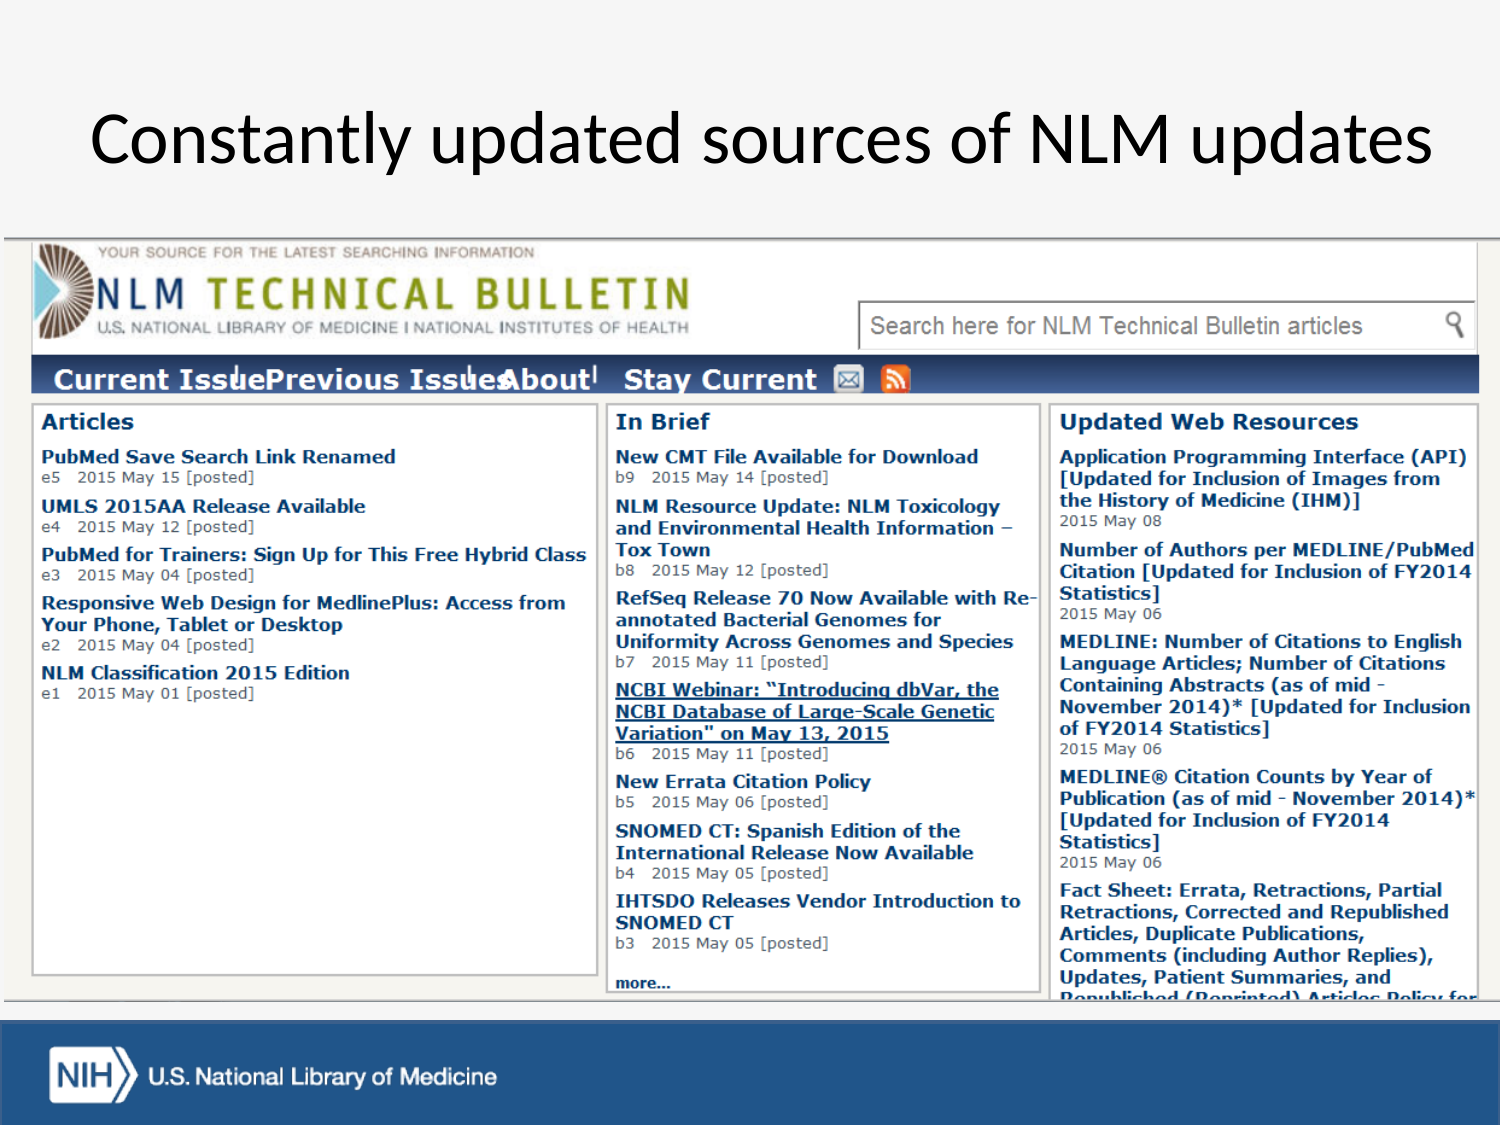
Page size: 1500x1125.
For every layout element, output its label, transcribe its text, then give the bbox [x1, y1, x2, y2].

picture [12, 1022, 504, 1125]
picture [3, 237, 1500, 1003]
title Constantly updated sources of NLM updates [24, 29, 1500, 235]
